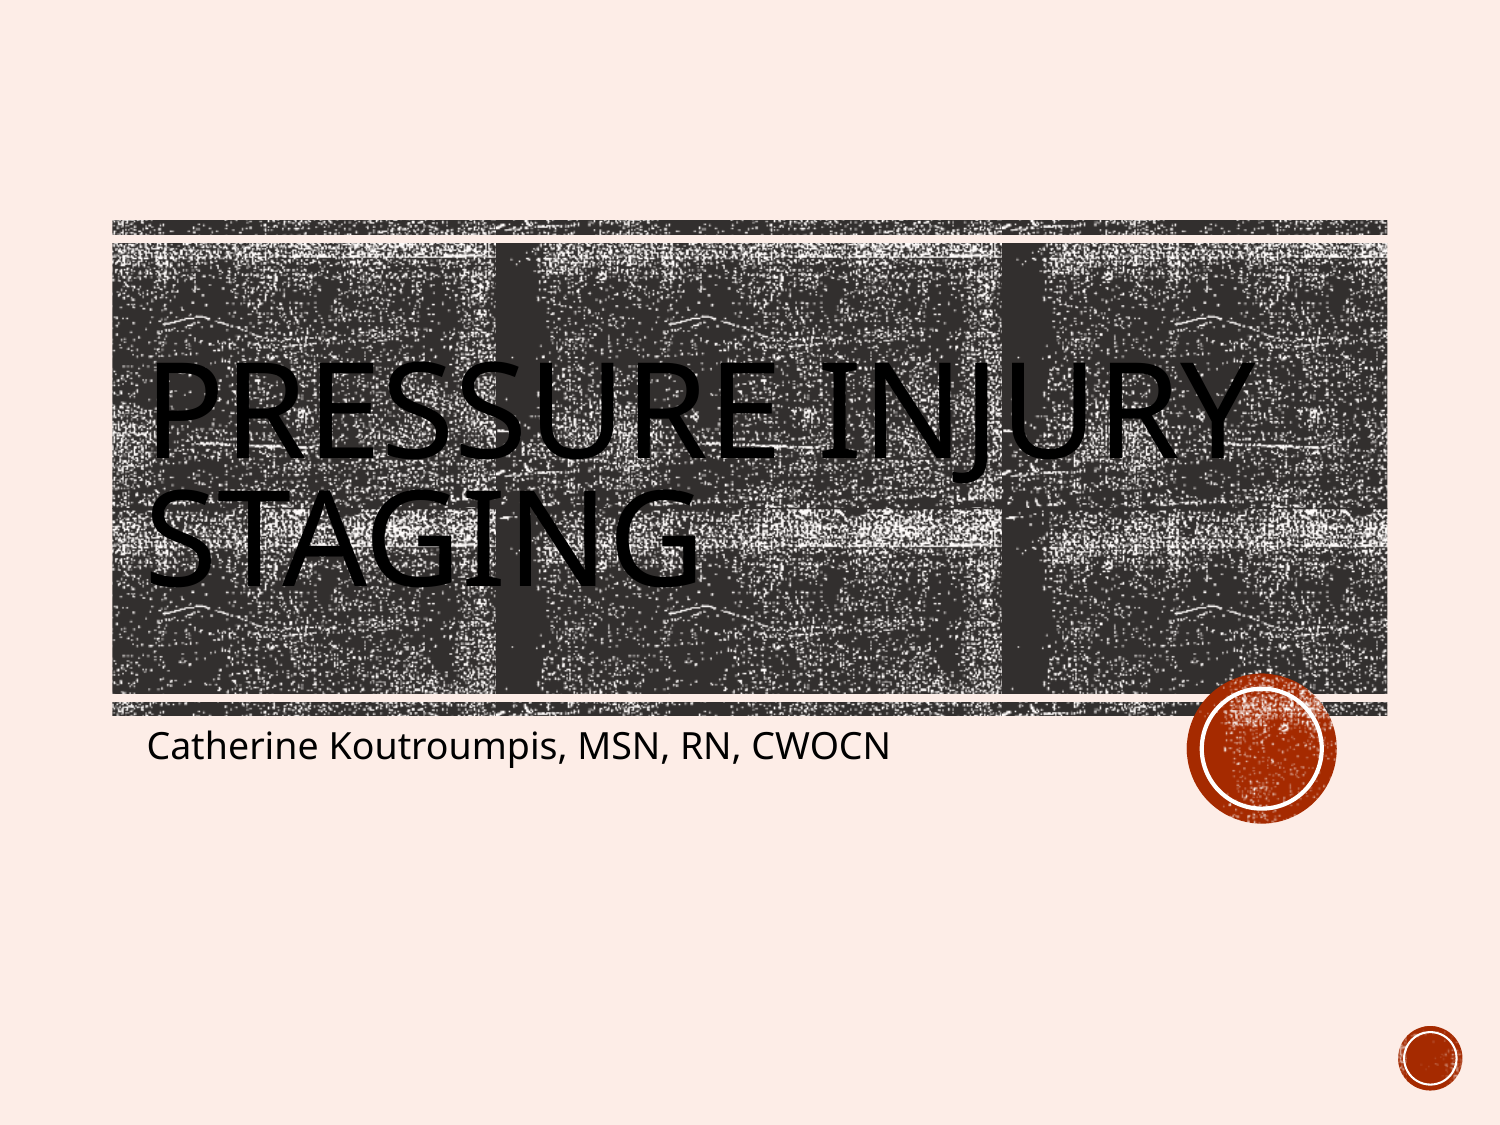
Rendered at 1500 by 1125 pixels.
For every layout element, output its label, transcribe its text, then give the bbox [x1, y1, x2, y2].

subtitle Catherine Koutroumpis, MSN, RN, CWOCN [131, 720, 1103, 896]
title Pressure Injury Staging [129, 234, 1375, 733]
